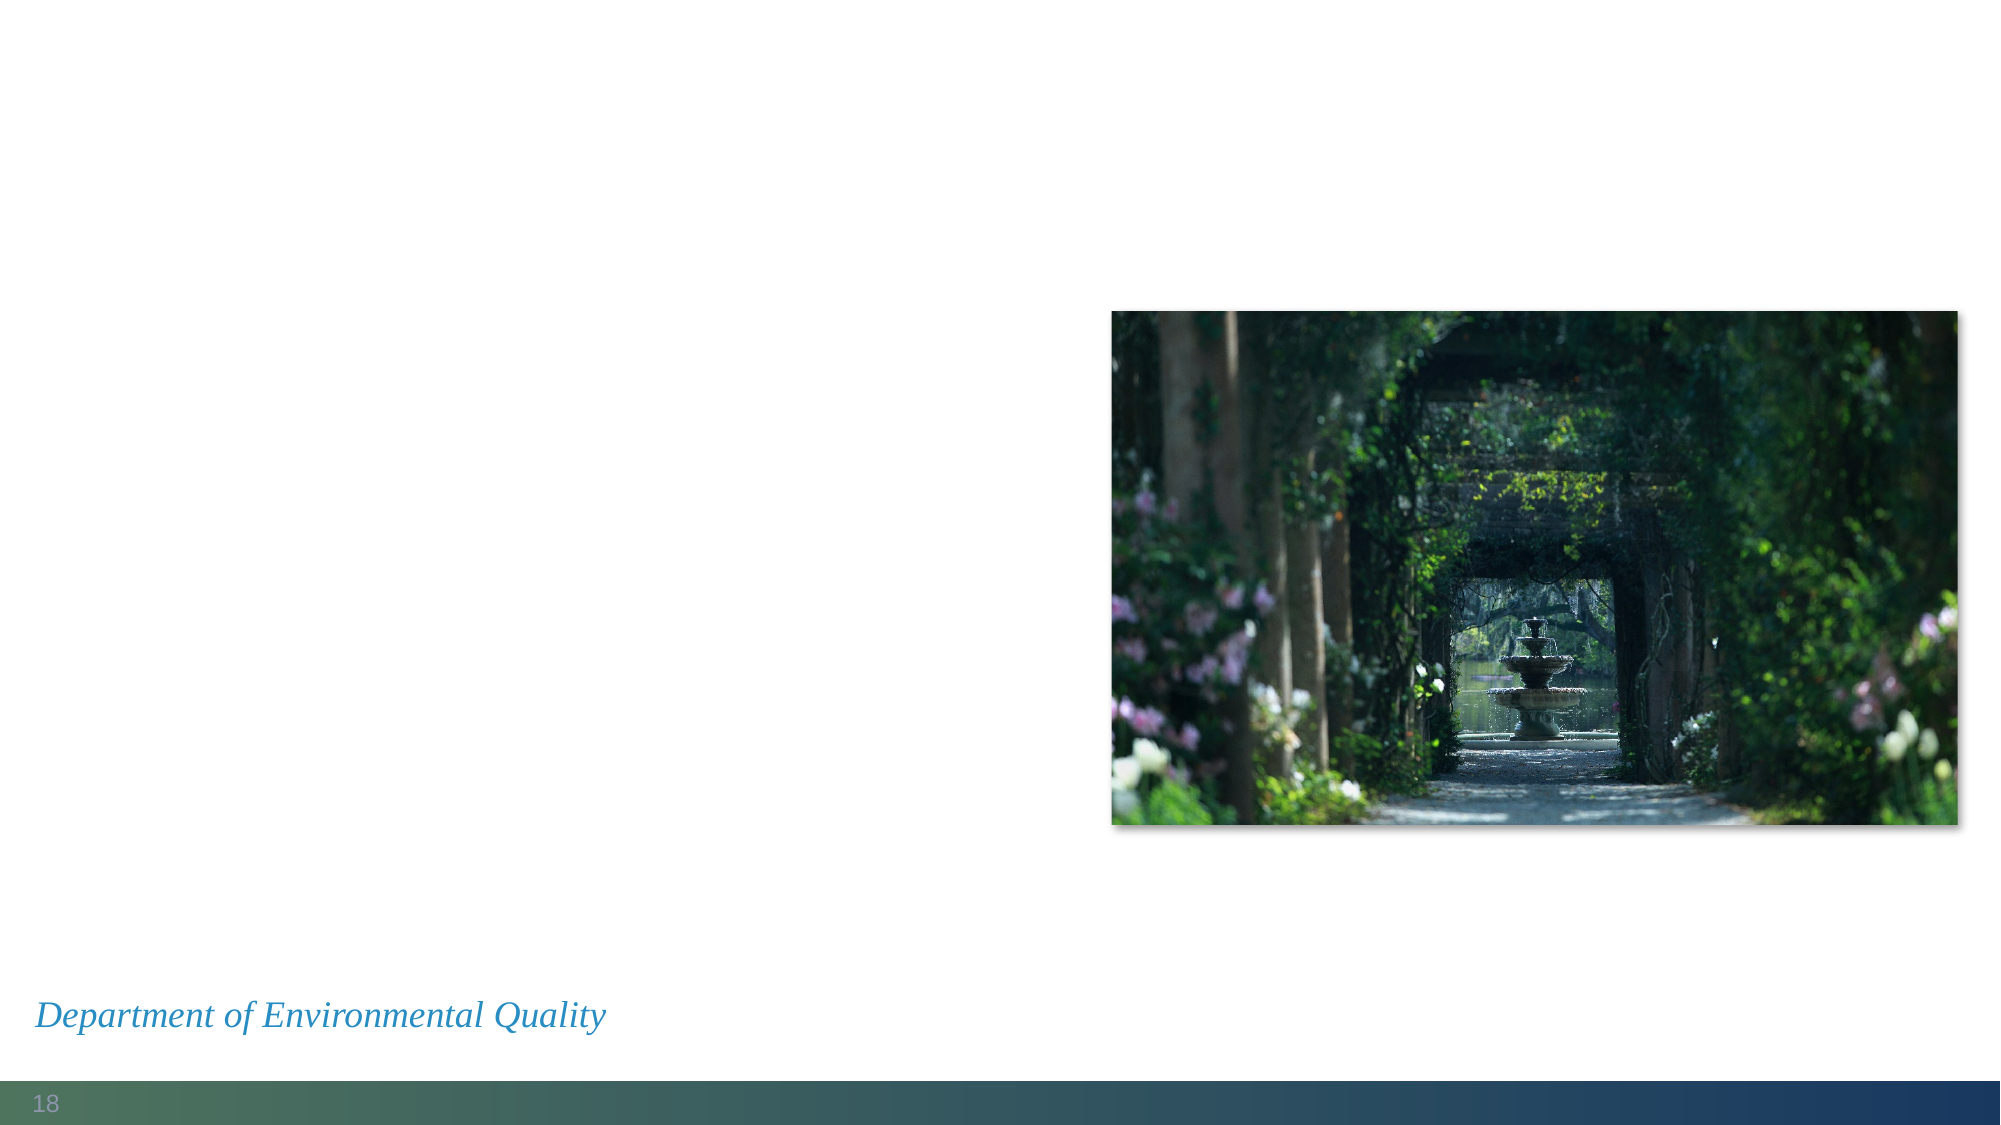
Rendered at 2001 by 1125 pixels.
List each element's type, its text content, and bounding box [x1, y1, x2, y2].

slide_number 18 [17, 1091, 468, 1114]
picture [1111, 311, 1958, 825]
text_box Department of Environmental Quality [20, 984, 636, 1046]
